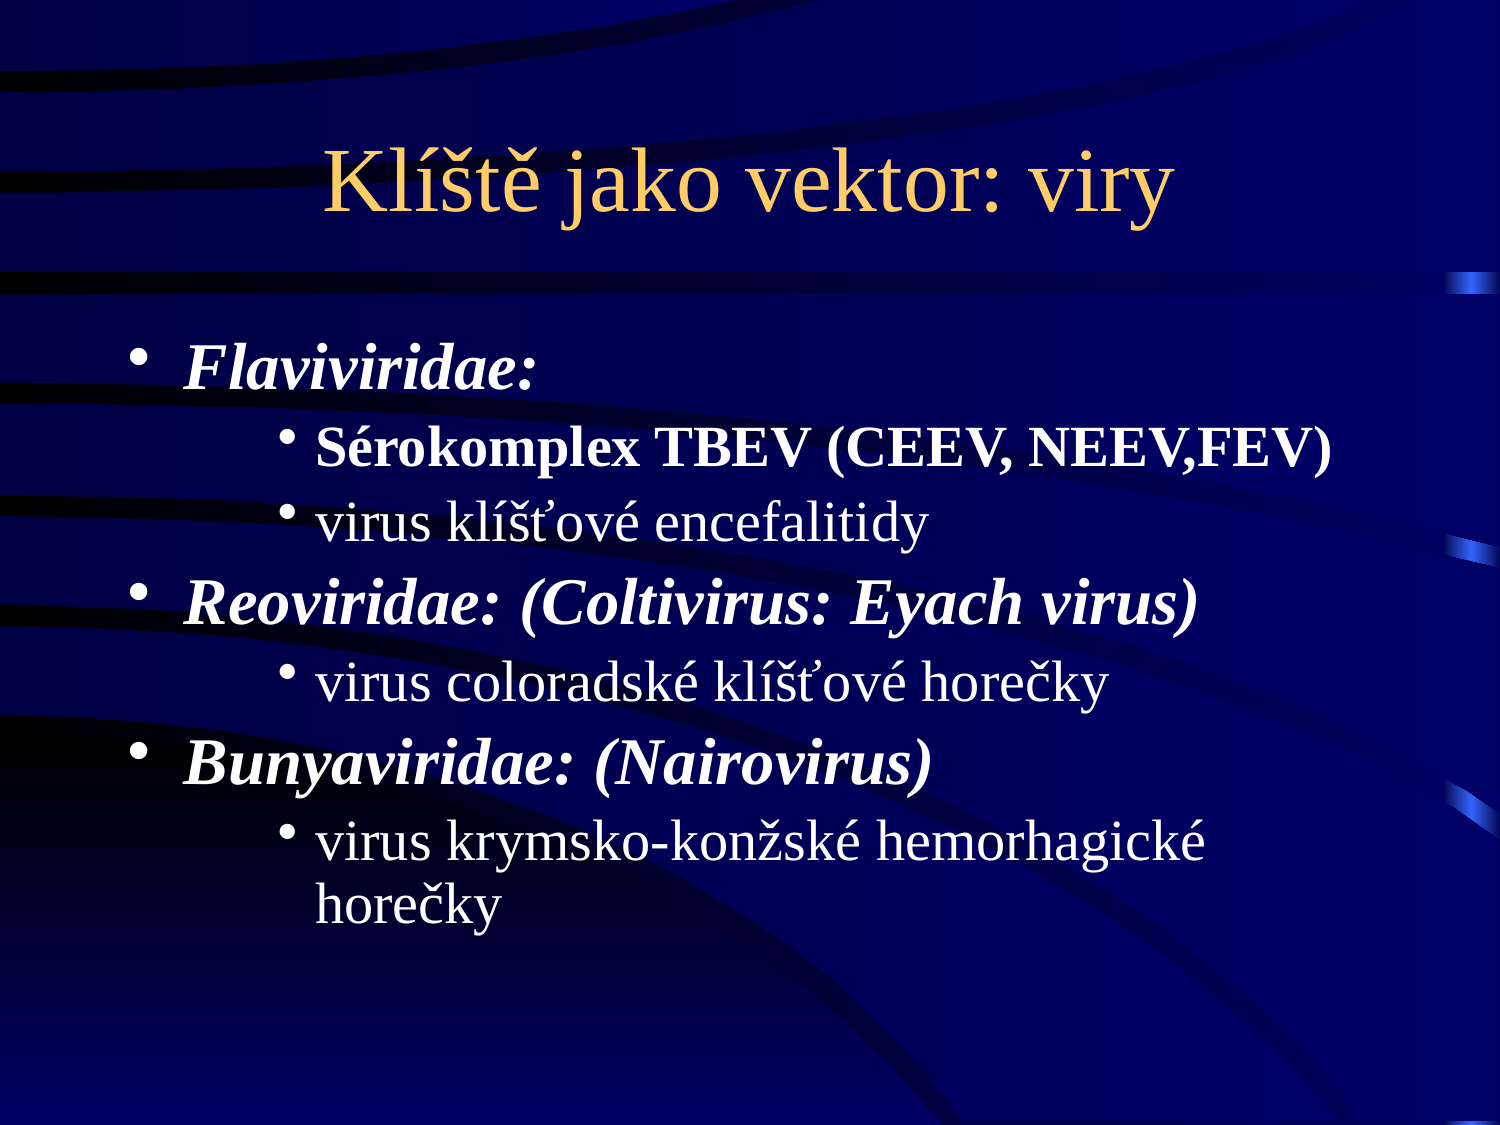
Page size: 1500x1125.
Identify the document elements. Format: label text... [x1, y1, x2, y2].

title Klíště jako vektor: viry [112, 62, 1388, 288]
list Flaviviridae: Sérokomplex TBEV (CEEV, NEEV,FEV) virus klíšťové encefalitidy Reoviridae: (Coltivirus: Eyach virus) virus coloradské klíšťové horečky Bunyaviridae: (Nairovirus) virus krymsko-konžské hemorhagické horečky [112, 324, 1388, 1000]
